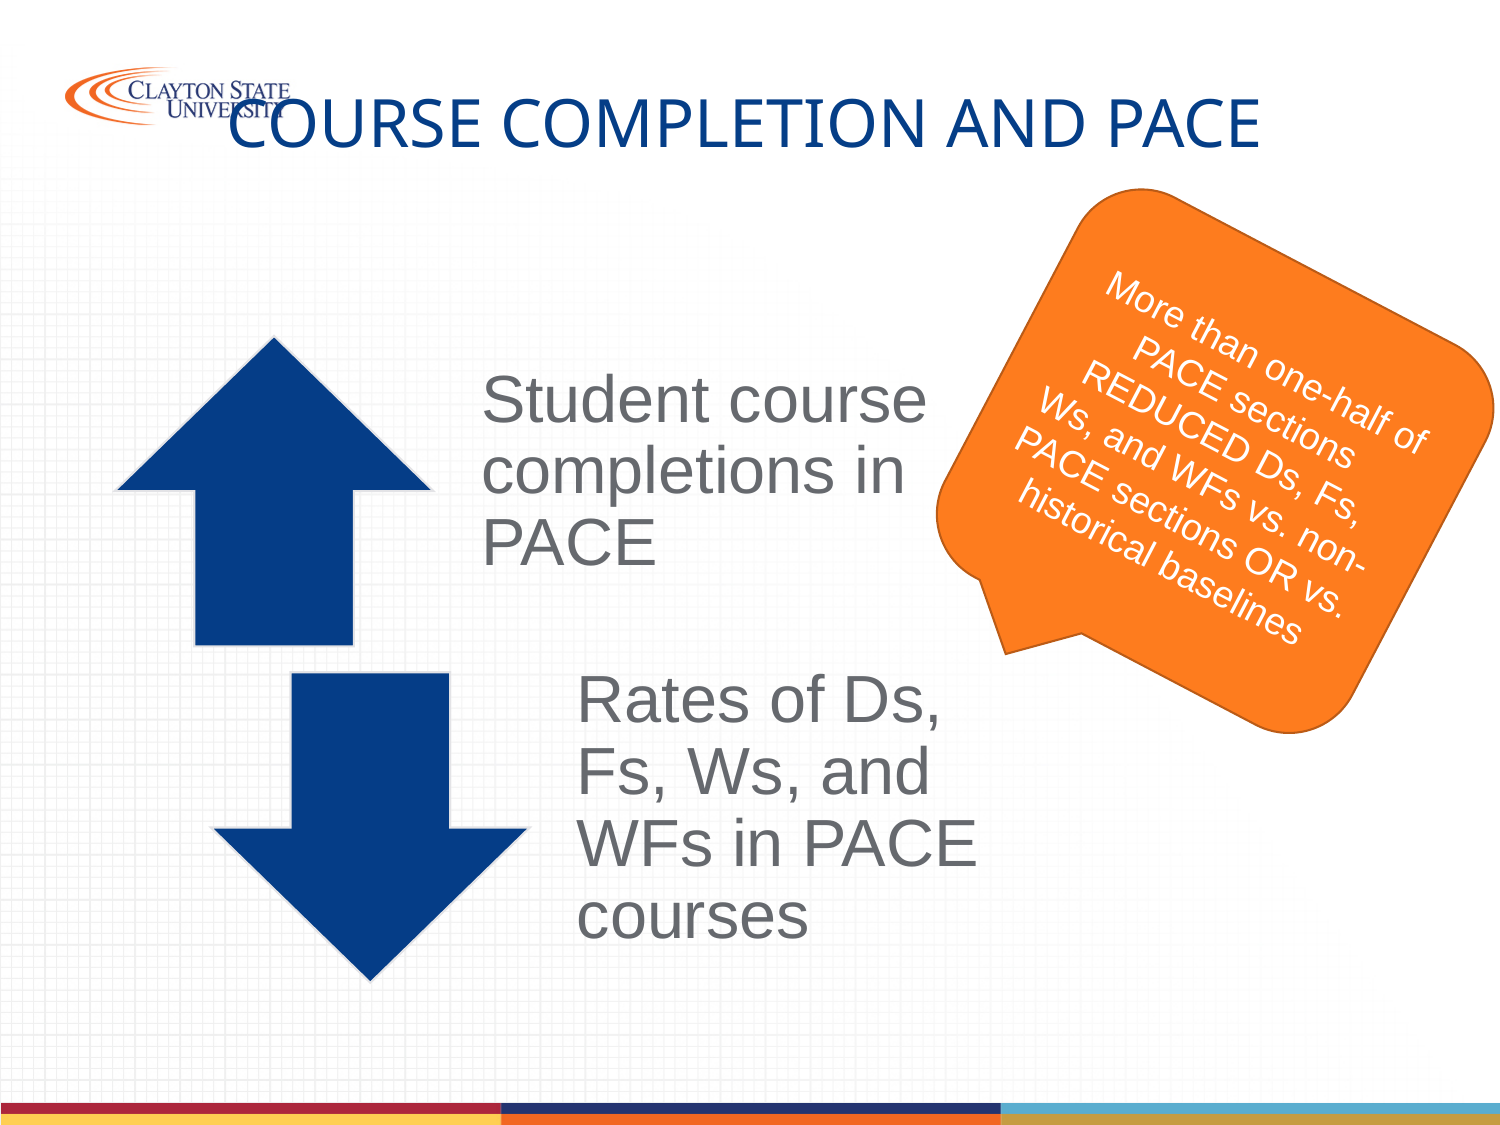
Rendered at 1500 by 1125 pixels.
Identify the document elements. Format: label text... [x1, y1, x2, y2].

picture [0, 0, 1500, 1125]
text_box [114, 246, 1446, 993]
title Course Completion and PACE [91, 82, 1399, 262]
